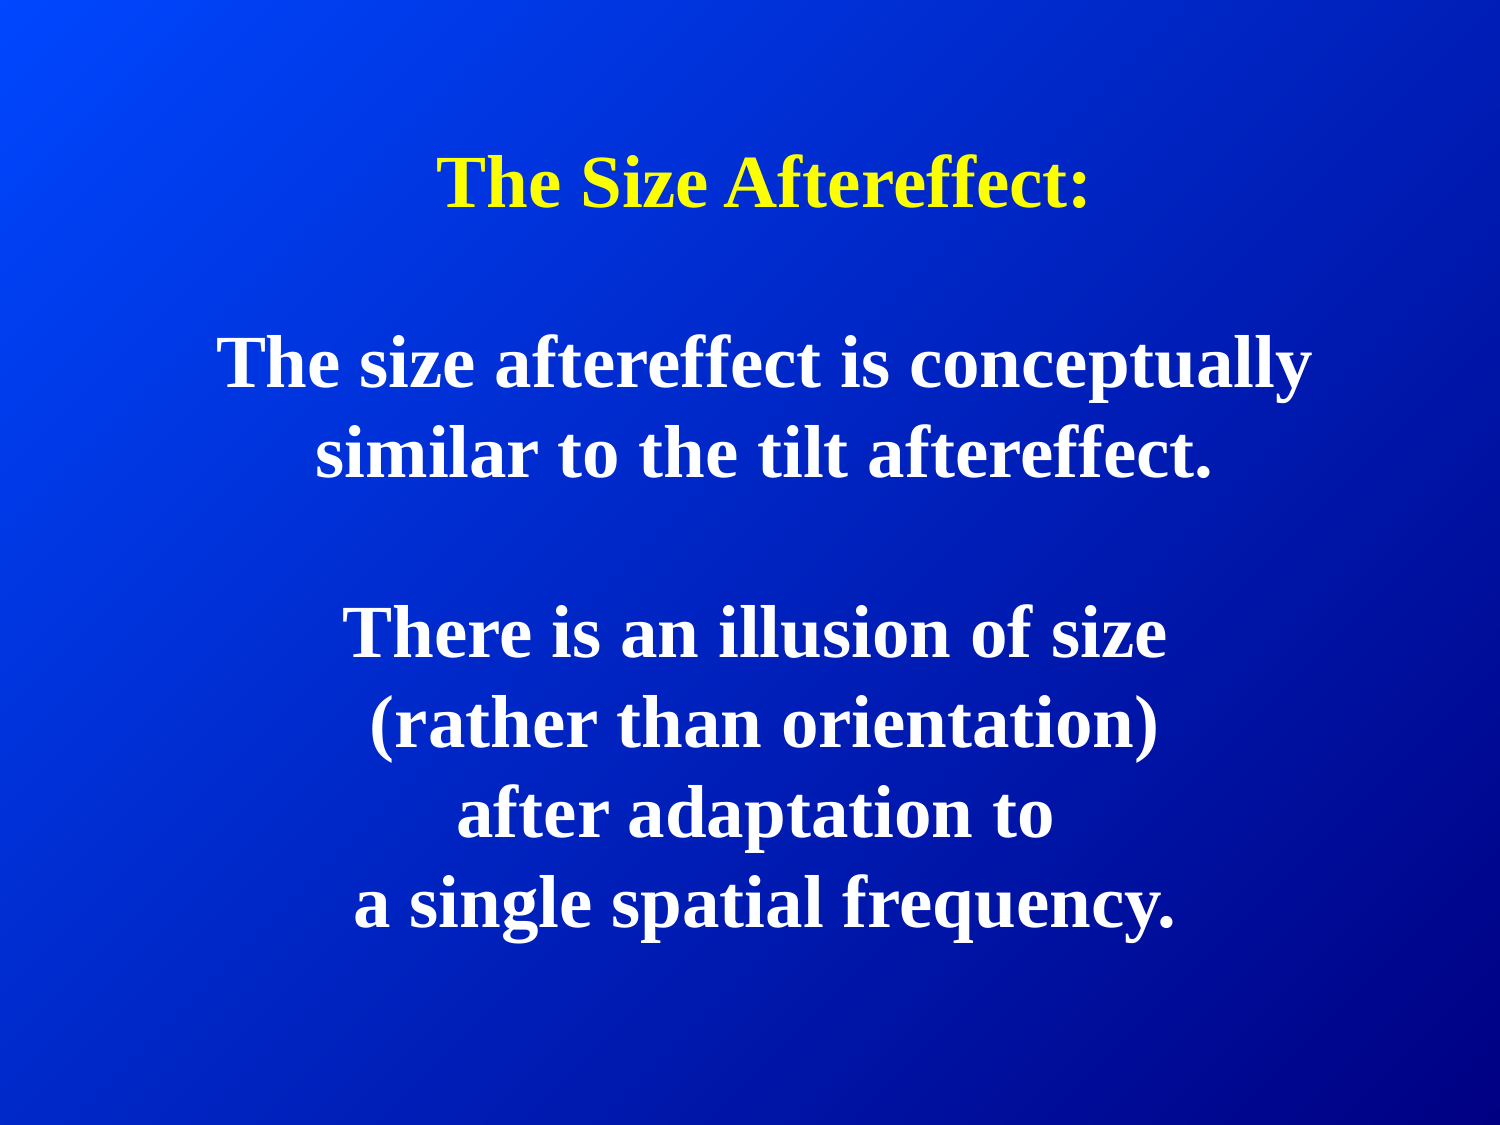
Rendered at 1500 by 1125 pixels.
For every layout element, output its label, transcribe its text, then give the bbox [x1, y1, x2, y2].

text_box The Size Aftereffect: The size aftereffect is conceptually similar to the tilt aftereffect. There is an illusion of size (rather than orientation) after adaptation to a single spatial frequency. [201, 124, 1329, 950]
